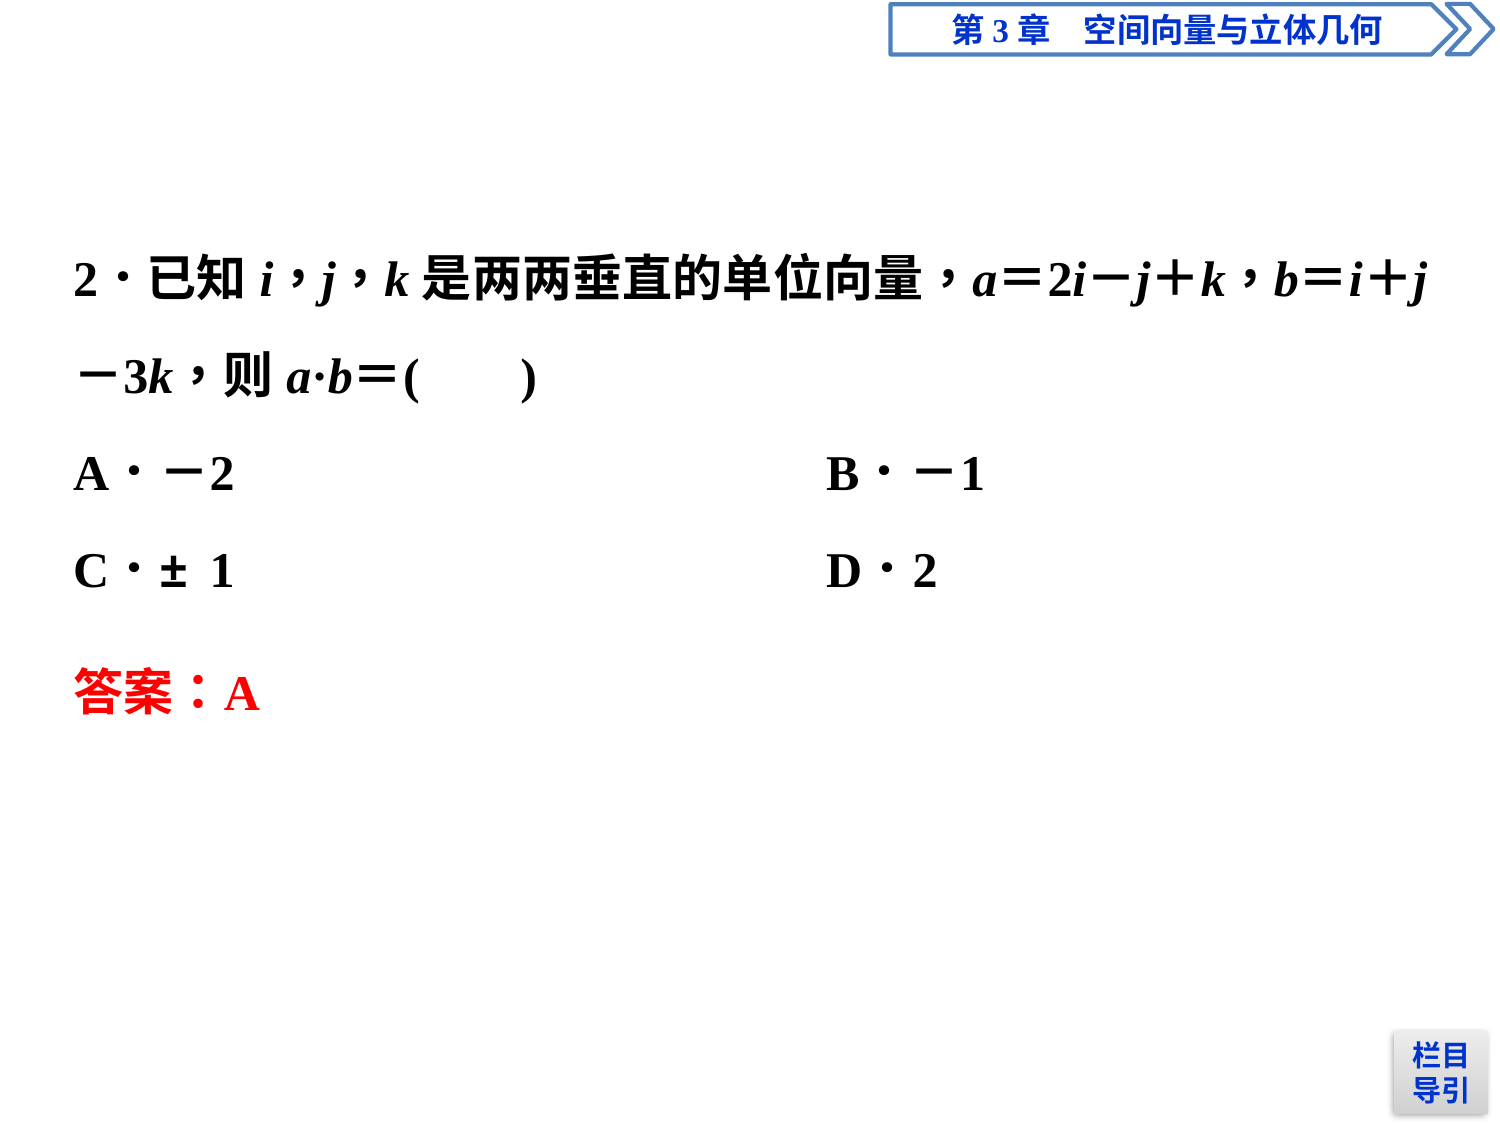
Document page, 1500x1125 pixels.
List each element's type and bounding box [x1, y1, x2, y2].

text_box [72, 245, 1427, 636]
text_box [72, 659, 1427, 758]
